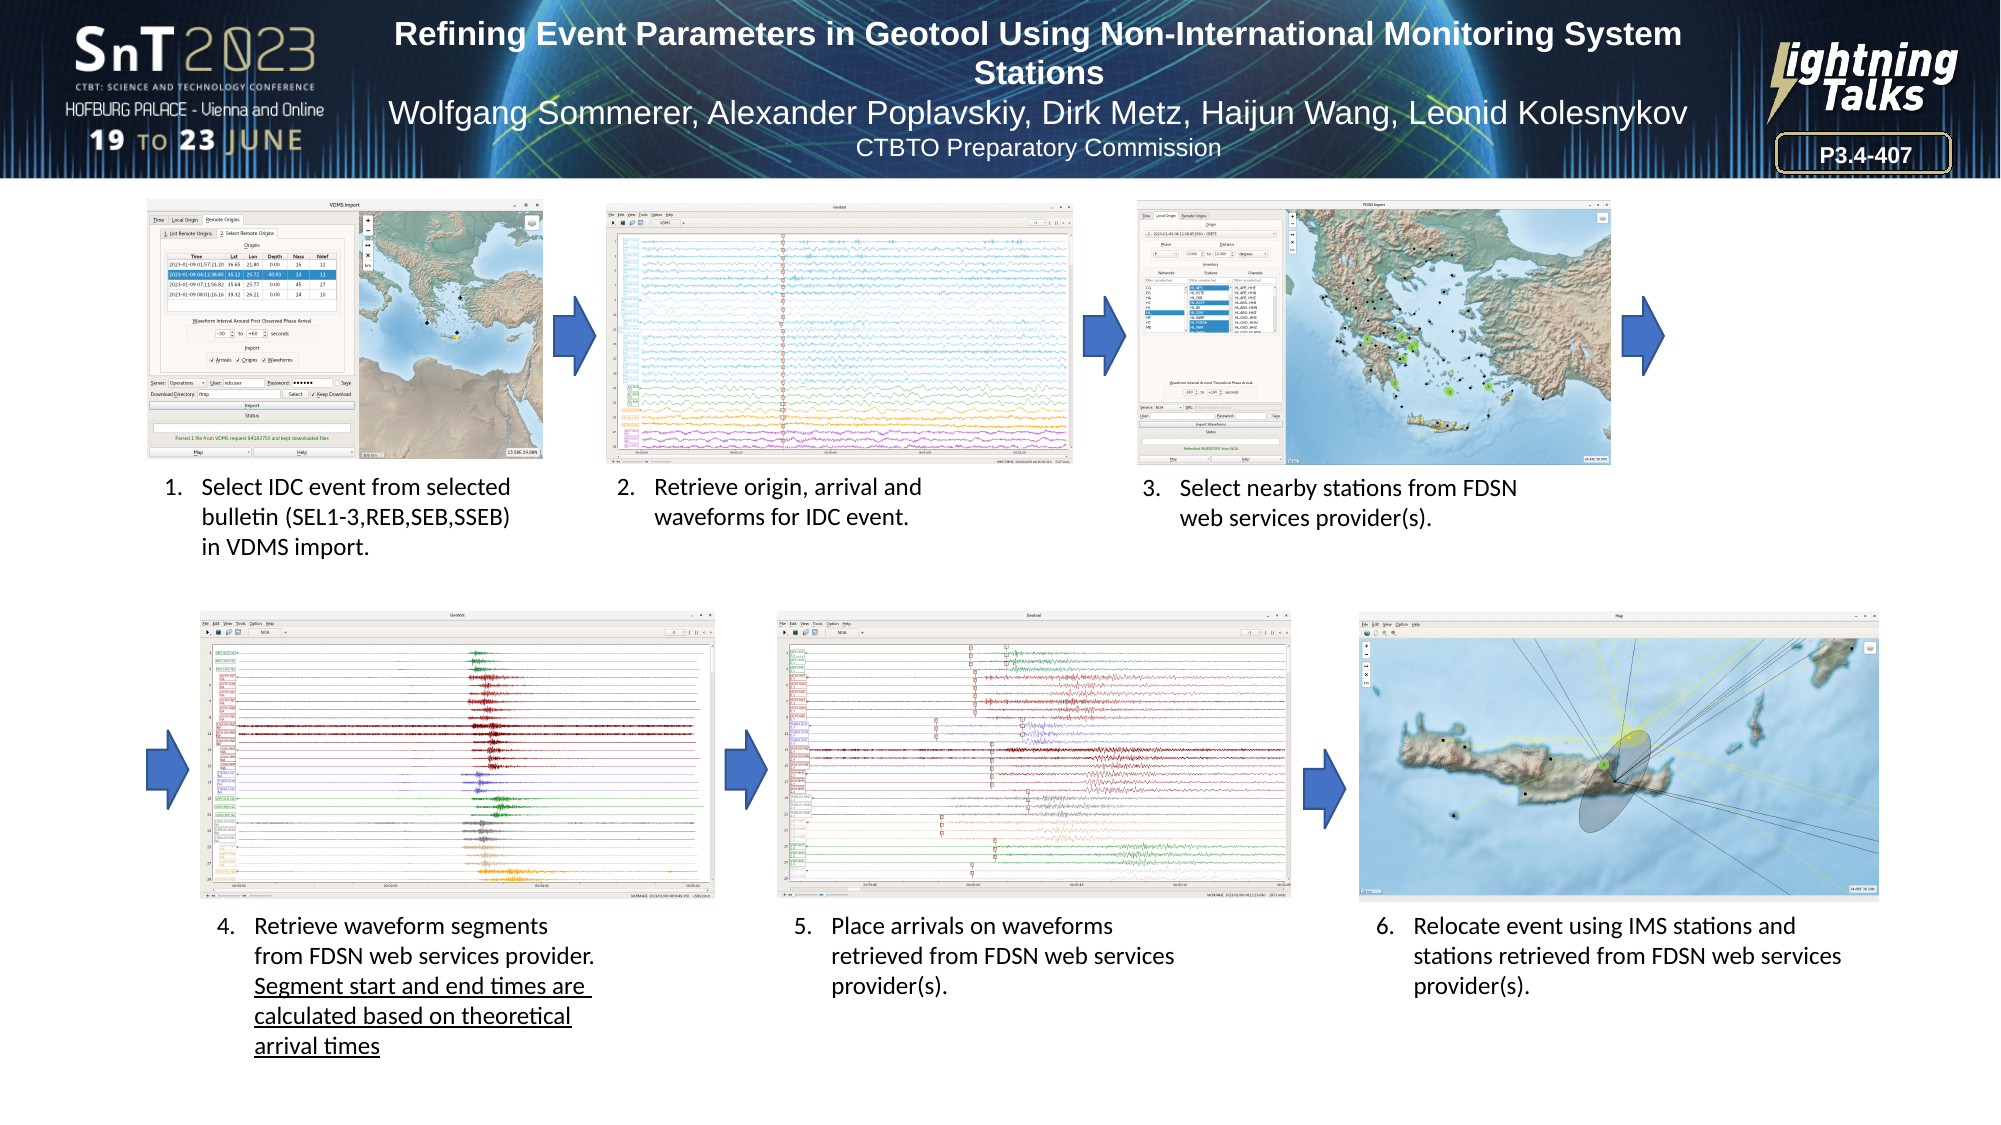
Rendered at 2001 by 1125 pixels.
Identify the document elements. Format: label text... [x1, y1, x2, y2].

picture [0, 0, 2001, 1125]
text_box Retrieve origin, arrival and waveforms for IDC event. [602, 463, 938, 538]
text_box Refining Event Parameters in Geotool Using Non-International Monitoring System Stations Wolfgang Sommerer, Alexander Poplavskiy, Dirk Metz, Haijun Wang, Leonid Kolesnykov CTBTO Preparatory Commission [338, 4, 1741, 204]
text_box Retrieve waveform segments from FDSN web services provider. Segment start and end times are calculated based on theoretical arrival times [202, 902, 617, 1067]
text_box [553, 295, 597, 377]
text_box Place arrivals on waveforms retrieved from FDSN web services provider(s). [779, 902, 1197, 1007]
text_box Select IDC event from selected bulletin (SEL1-3,REB,SEB,SSEB) in VDMS import. [149, 463, 533, 568]
text_box [1303, 748, 1347, 830]
text_box P3.4-407 [1778, 135, 1954, 176]
text_box [1082, 295, 1127, 377]
text_box [724, 729, 769, 810]
text_box [1621, 295, 1665, 377]
text_box Relocate event using IMS stations and stations retrieved from FDSN web services provider(s). [1361, 902, 1864, 1007]
text_box Select nearby stations from FDSN web services provider(s). [1127, 463, 1539, 539]
text_box [146, 729, 190, 810]
